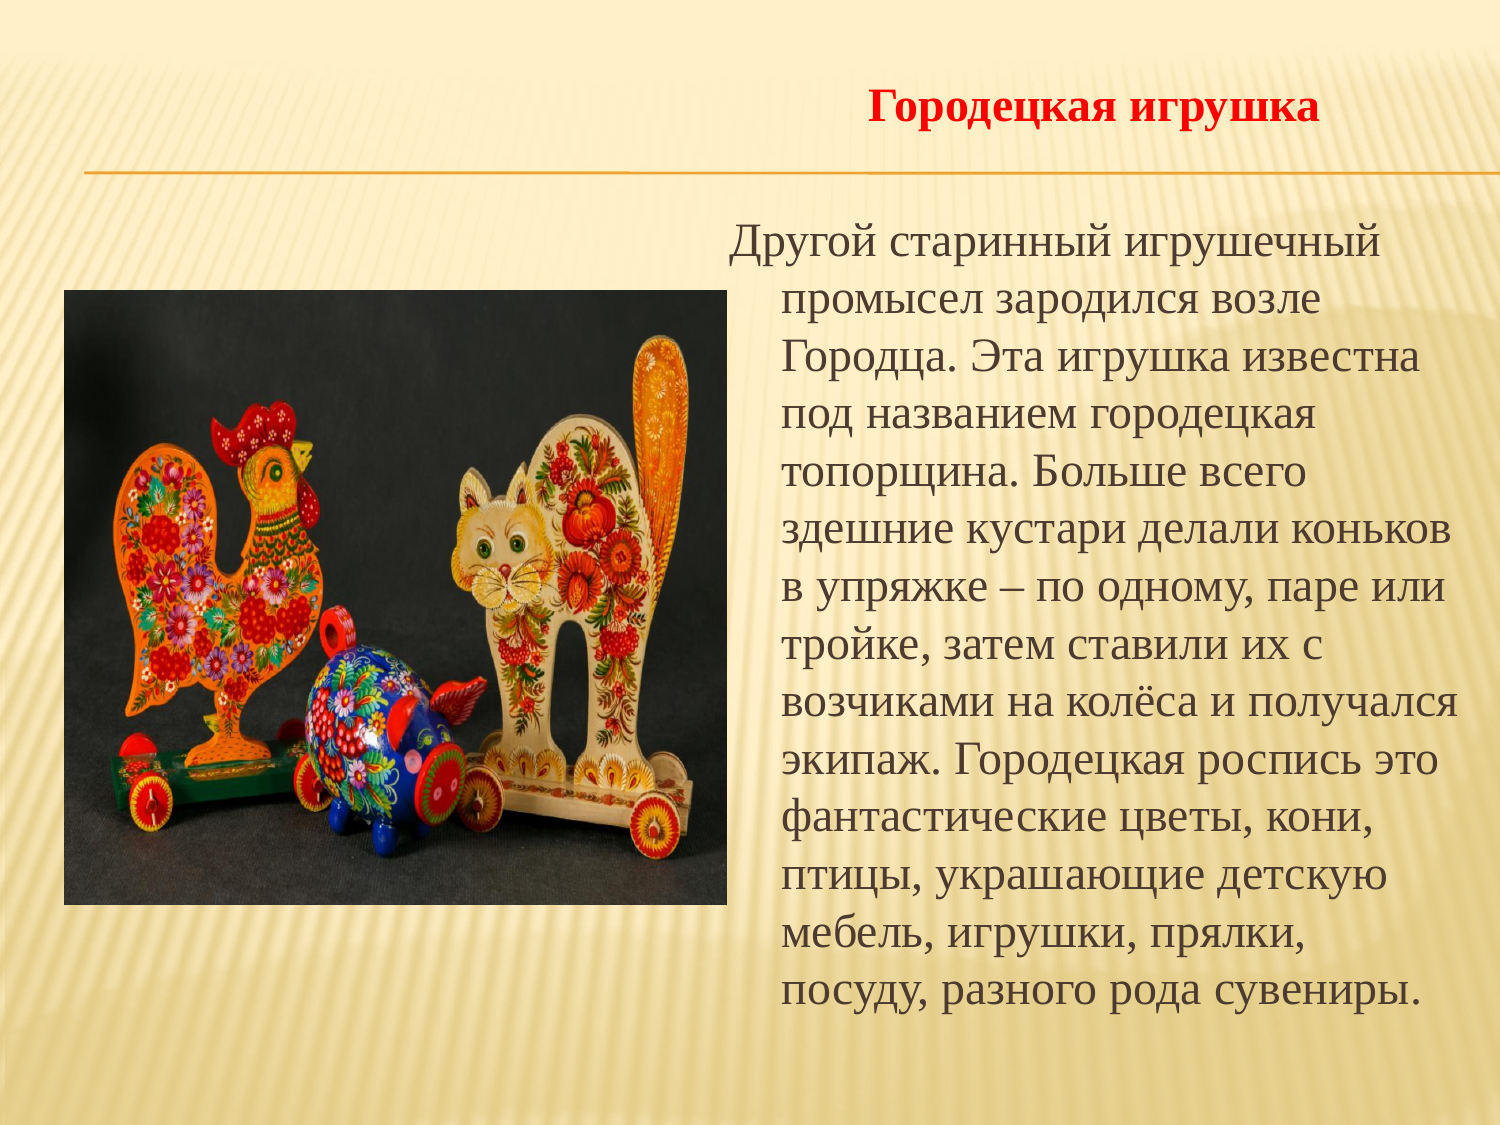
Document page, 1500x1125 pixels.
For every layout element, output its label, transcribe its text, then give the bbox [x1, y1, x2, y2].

list Городецкая игрушка Другой старинный игрушечный промысел зародился возле Городца. Эта игрушка известна под названием городецкая топорщина. Больше всего здешние кустари делали коньков в упряжке – по одному, паре или тройке, затем ставили их с возчиками на колёса и получался экипаж. Городецкая роспись это фантастические цветы, кони, птицы, украшающие детскую мебель, игрушки, прялки, посуду, разного рода сувениры. [714, 66, 1475, 1083]
picture [64, 290, 727, 906]
